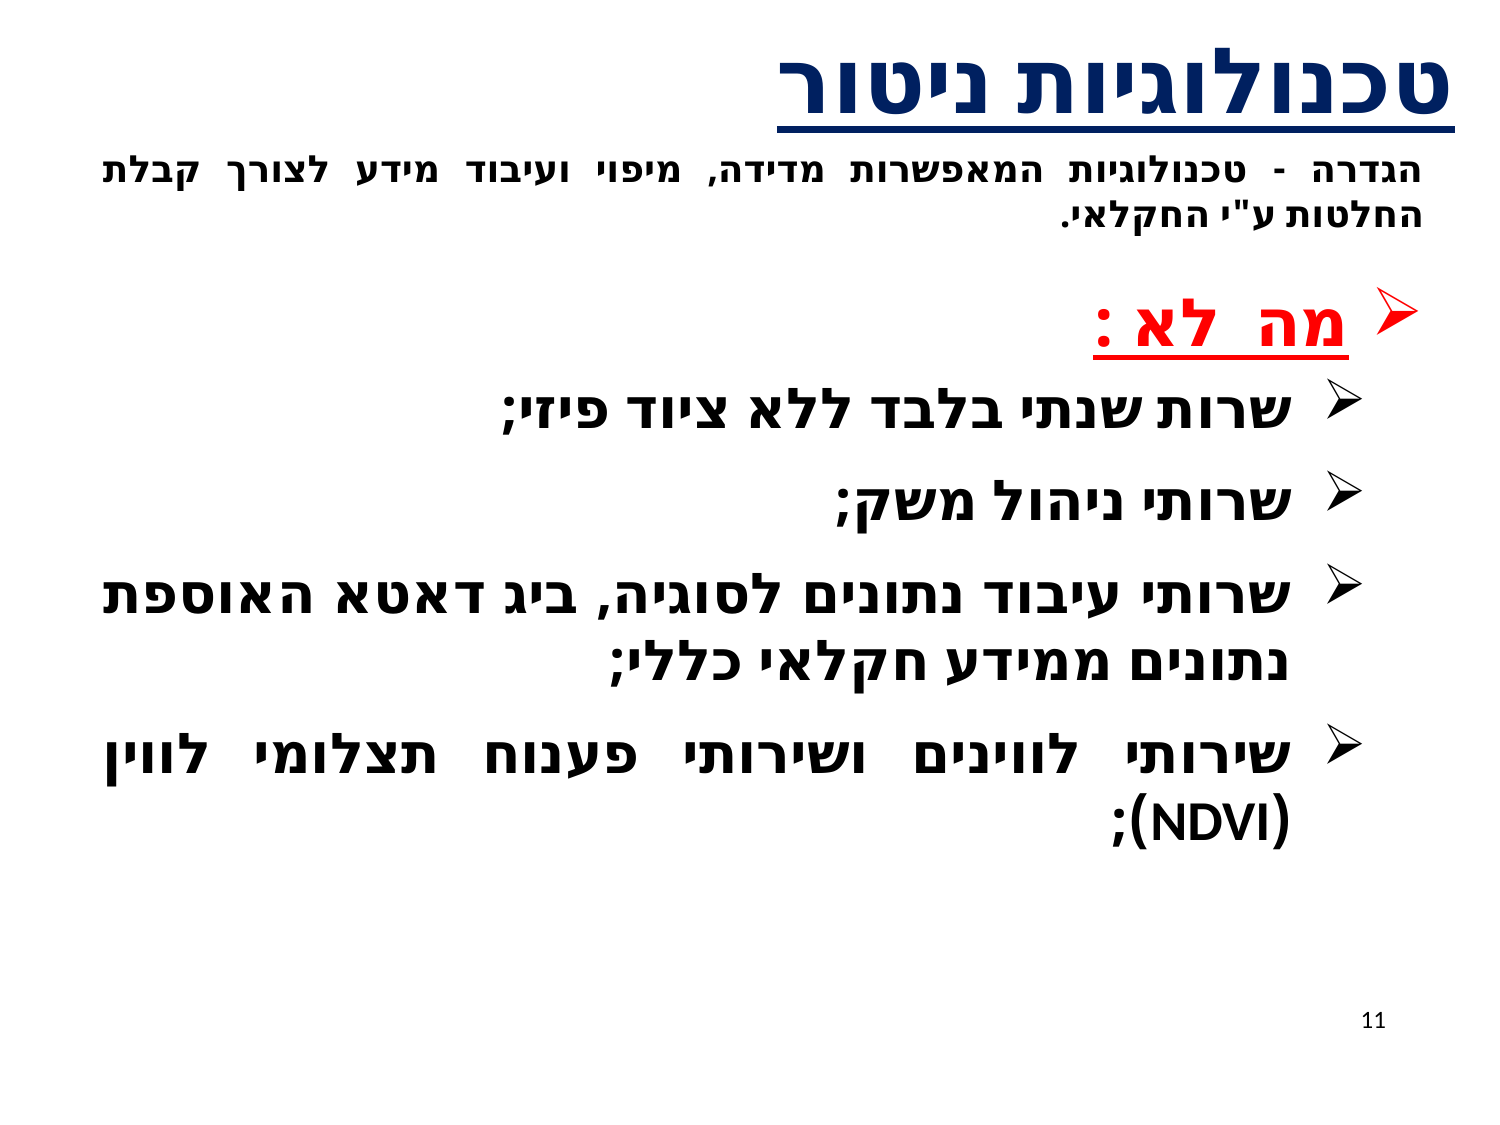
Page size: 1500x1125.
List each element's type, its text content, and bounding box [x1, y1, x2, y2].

title טכנולוגיות ניטור [761, 19, 1474, 149]
text_box הגדרה - טכנולוגיות המאפשרות מדידה, מיפוי ועיבוד מידע לצורך קבלת החלטות ע"י החקלאי. מה לא : שרות שנתי בלבד ללא ציוד פיזי; שרותי ניהול משק; שרותי עיבוד נתונים לסוגיה, ביג דאטא האוספת נתונים ממידע חקלאי כללי; שירותי לווינים ושירותי פענוח תצלומי לווין (NDVI); [88, 137, 1455, 860]
slide_number 11 [1316, 989, 1402, 1049]
